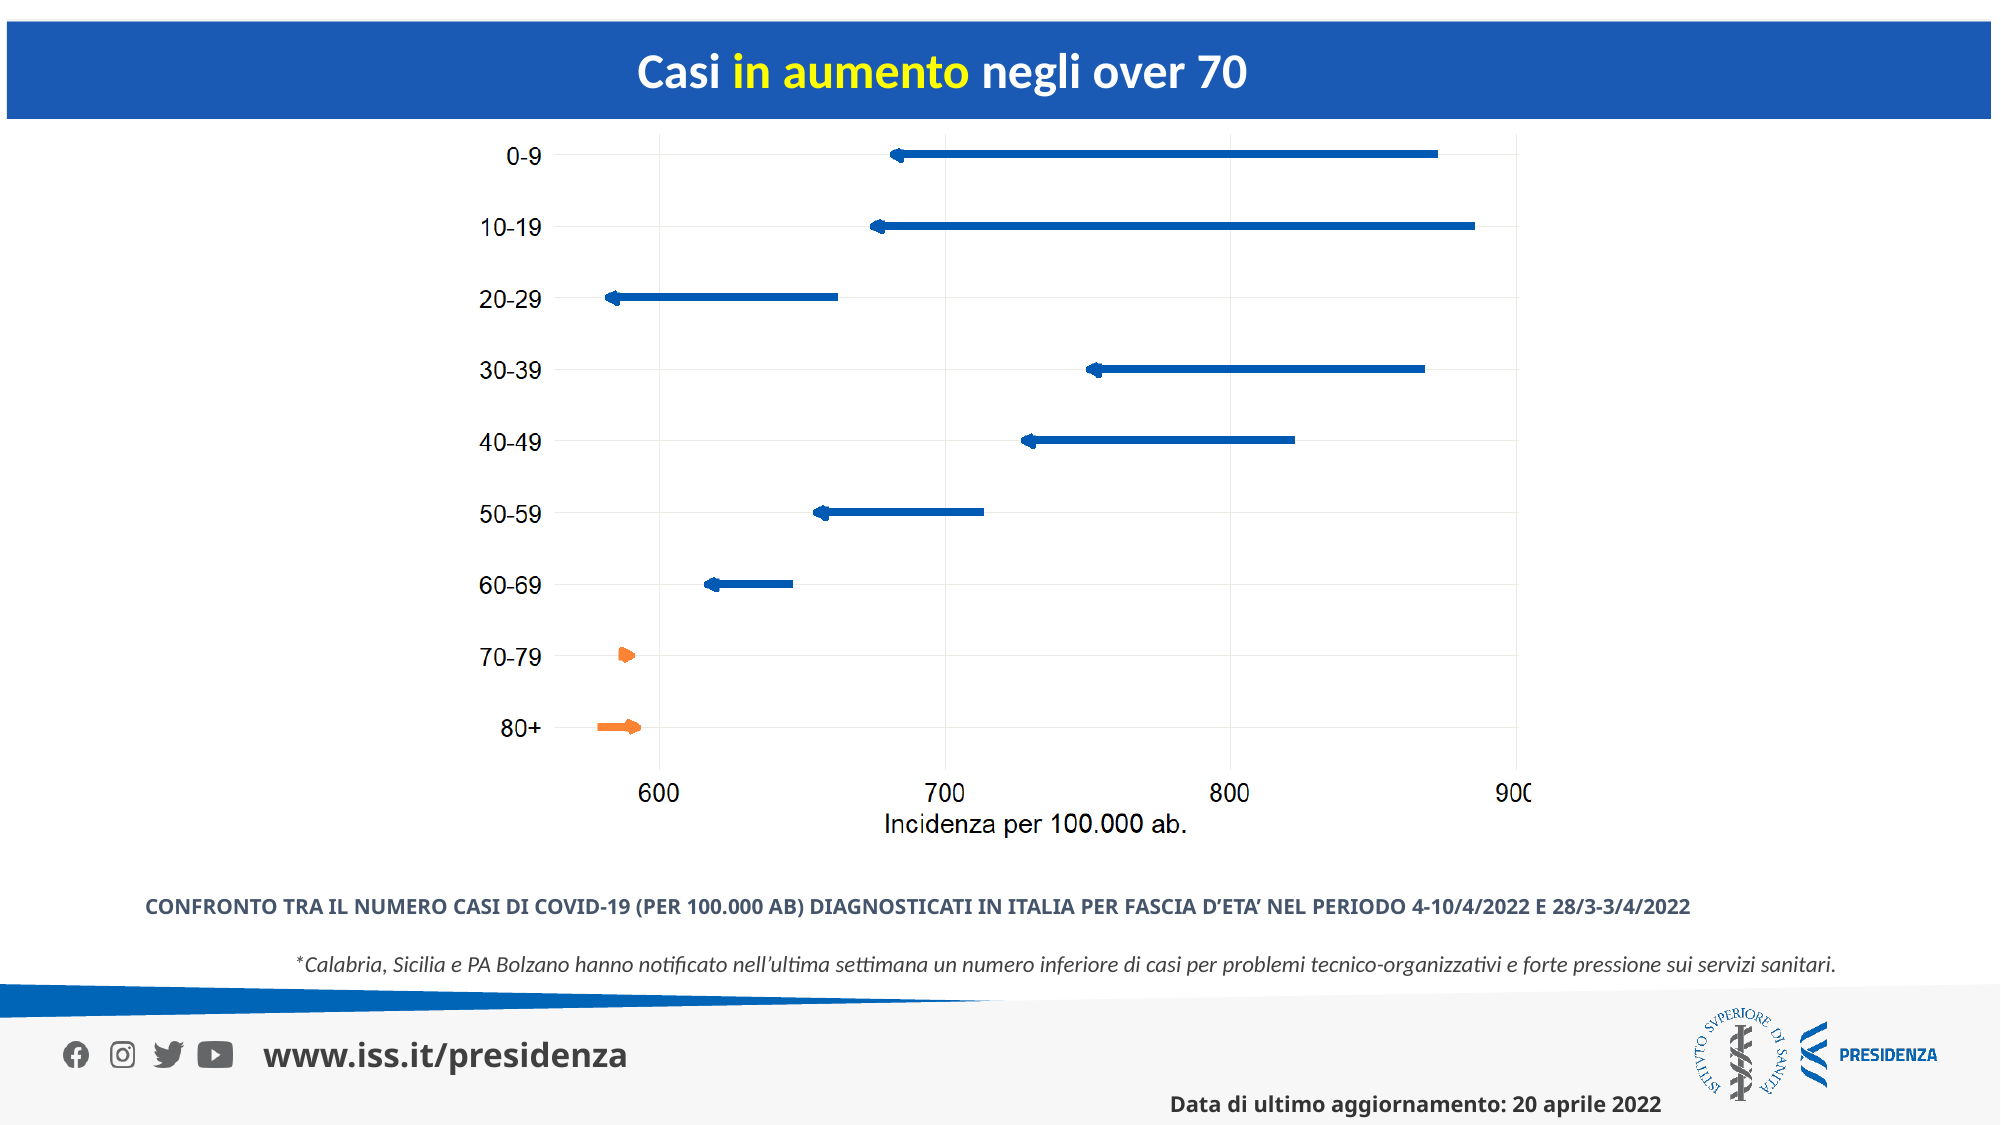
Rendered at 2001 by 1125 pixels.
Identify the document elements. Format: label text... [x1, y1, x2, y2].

picture [63, 1041, 233, 1068]
text_box *Calabria, Sicilia e PA Bolzano hanno notificato nell’ultima settimana un numero inferiore di casi per problemi tecnico-organizzativi e forte pressione sui servizi sanitari. [265, 942, 1873, 985]
text_box Data di ultimo aggiornamento: 20 aprile 2022 [1155, 1083, 1678, 1125]
text_box CONFRONTO TRA IL NUMERO CASI DI COVID-19 (PER 100.000 AB) DIAGNOSTICATI IN ITALIA PER FASCIA D’ETA’ NEL PERIODO 4-10/4/2022 E 28/3-3/4/2022 [130, 886, 1973, 927]
picture [1694, 1008, 1937, 1101]
picture [466, 134, 1532, 850]
picture [6, 19, 1992, 119]
text_box Casi in aumento negli over 70 [1992, 31, 2000, 106]
